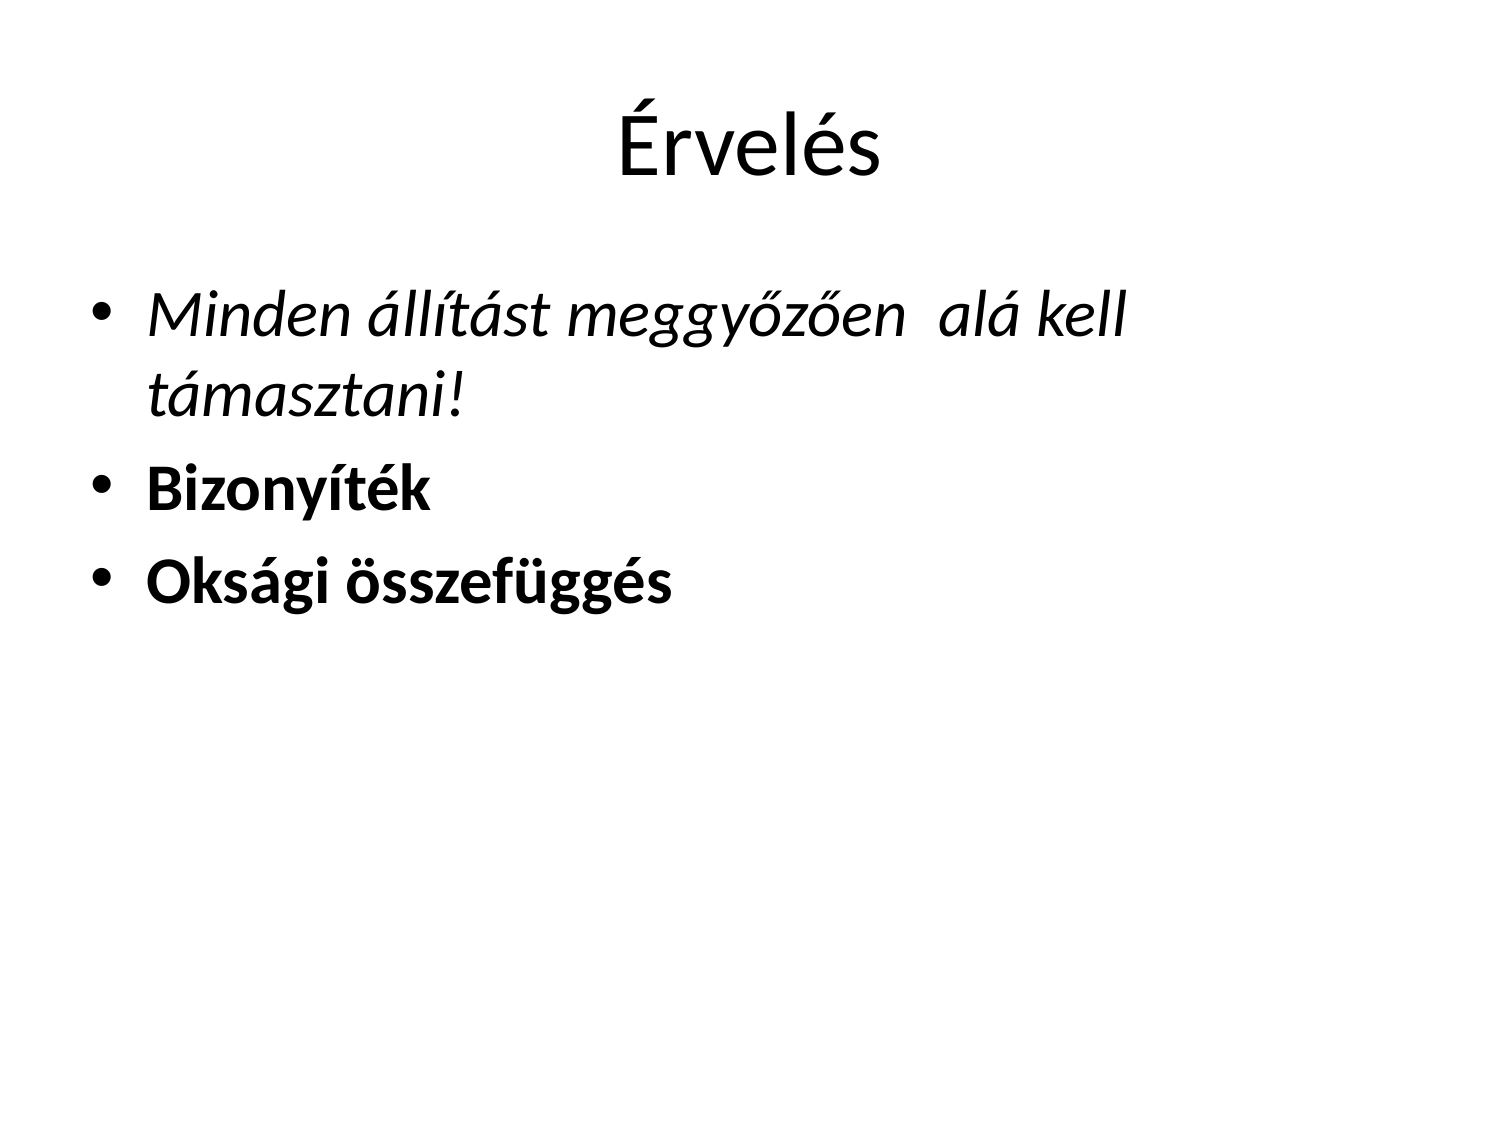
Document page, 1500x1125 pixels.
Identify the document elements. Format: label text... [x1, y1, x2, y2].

title Érvelés [75, 45, 1425, 233]
list Minden állítást meggyőzően alá kell támasztani! Bizonyíték Oksági összefüggés [75, 262, 1425, 1005]
